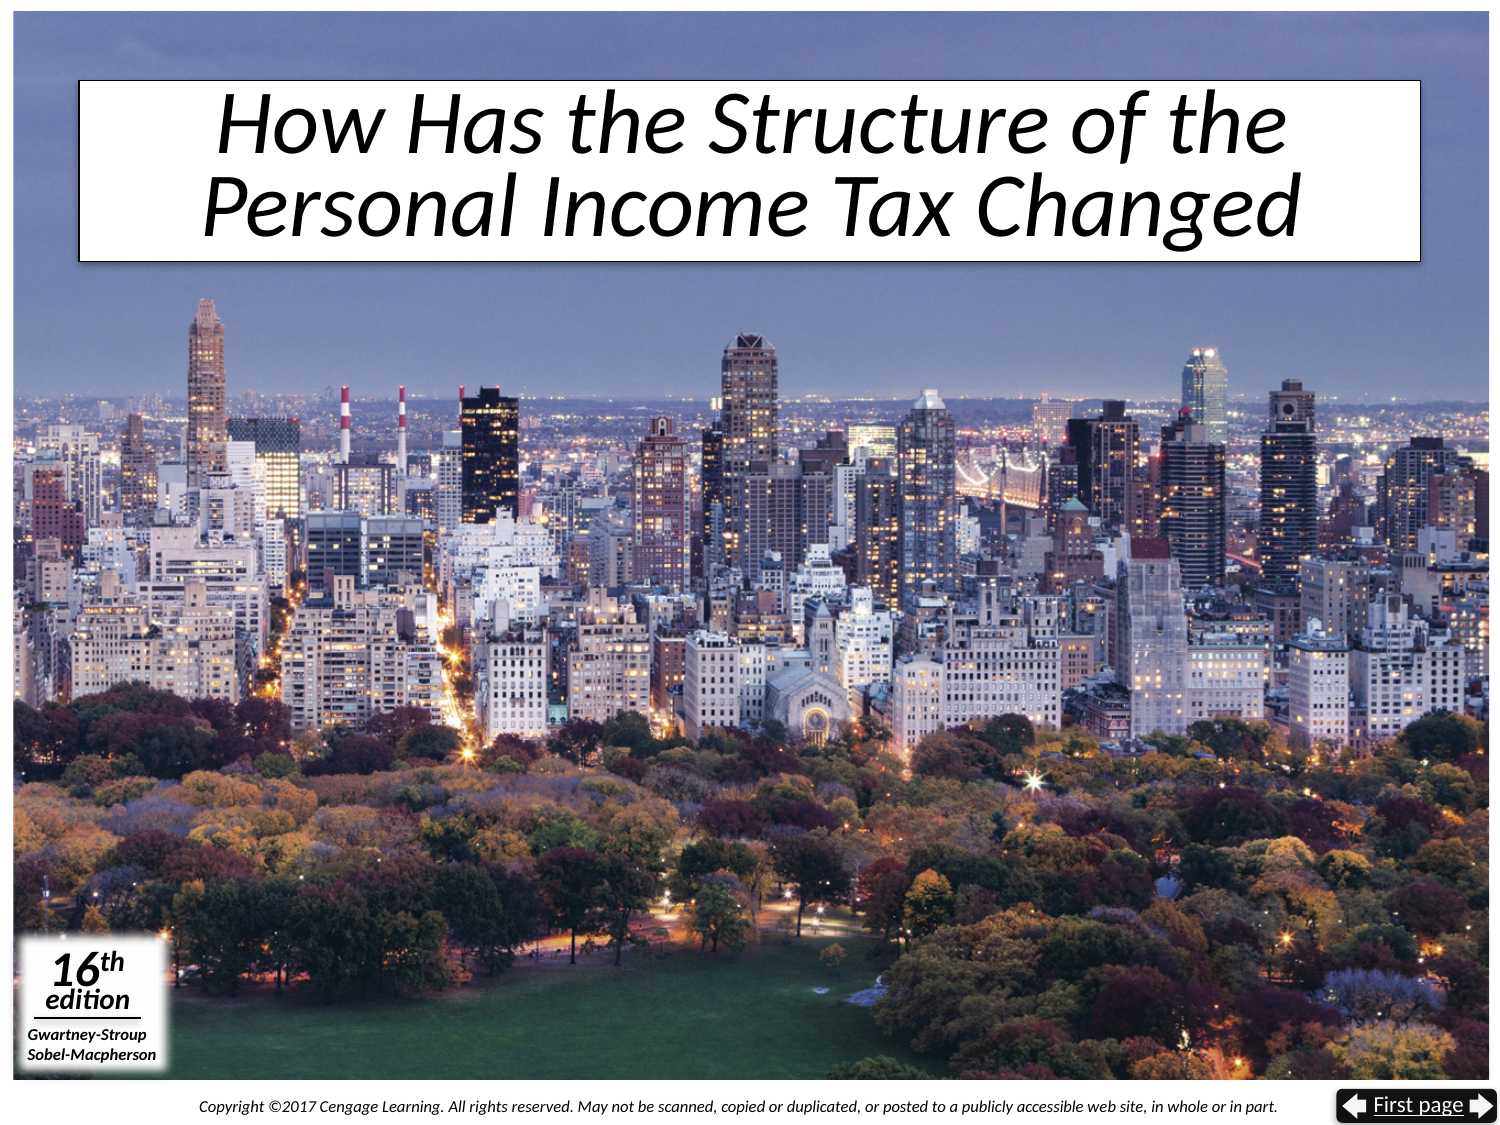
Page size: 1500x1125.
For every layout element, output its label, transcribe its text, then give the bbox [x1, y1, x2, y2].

title How Has the Structure of the Personal Income Tax Changed [115, 91, 1390, 252]
picture [12, 11, 1490, 1080]
